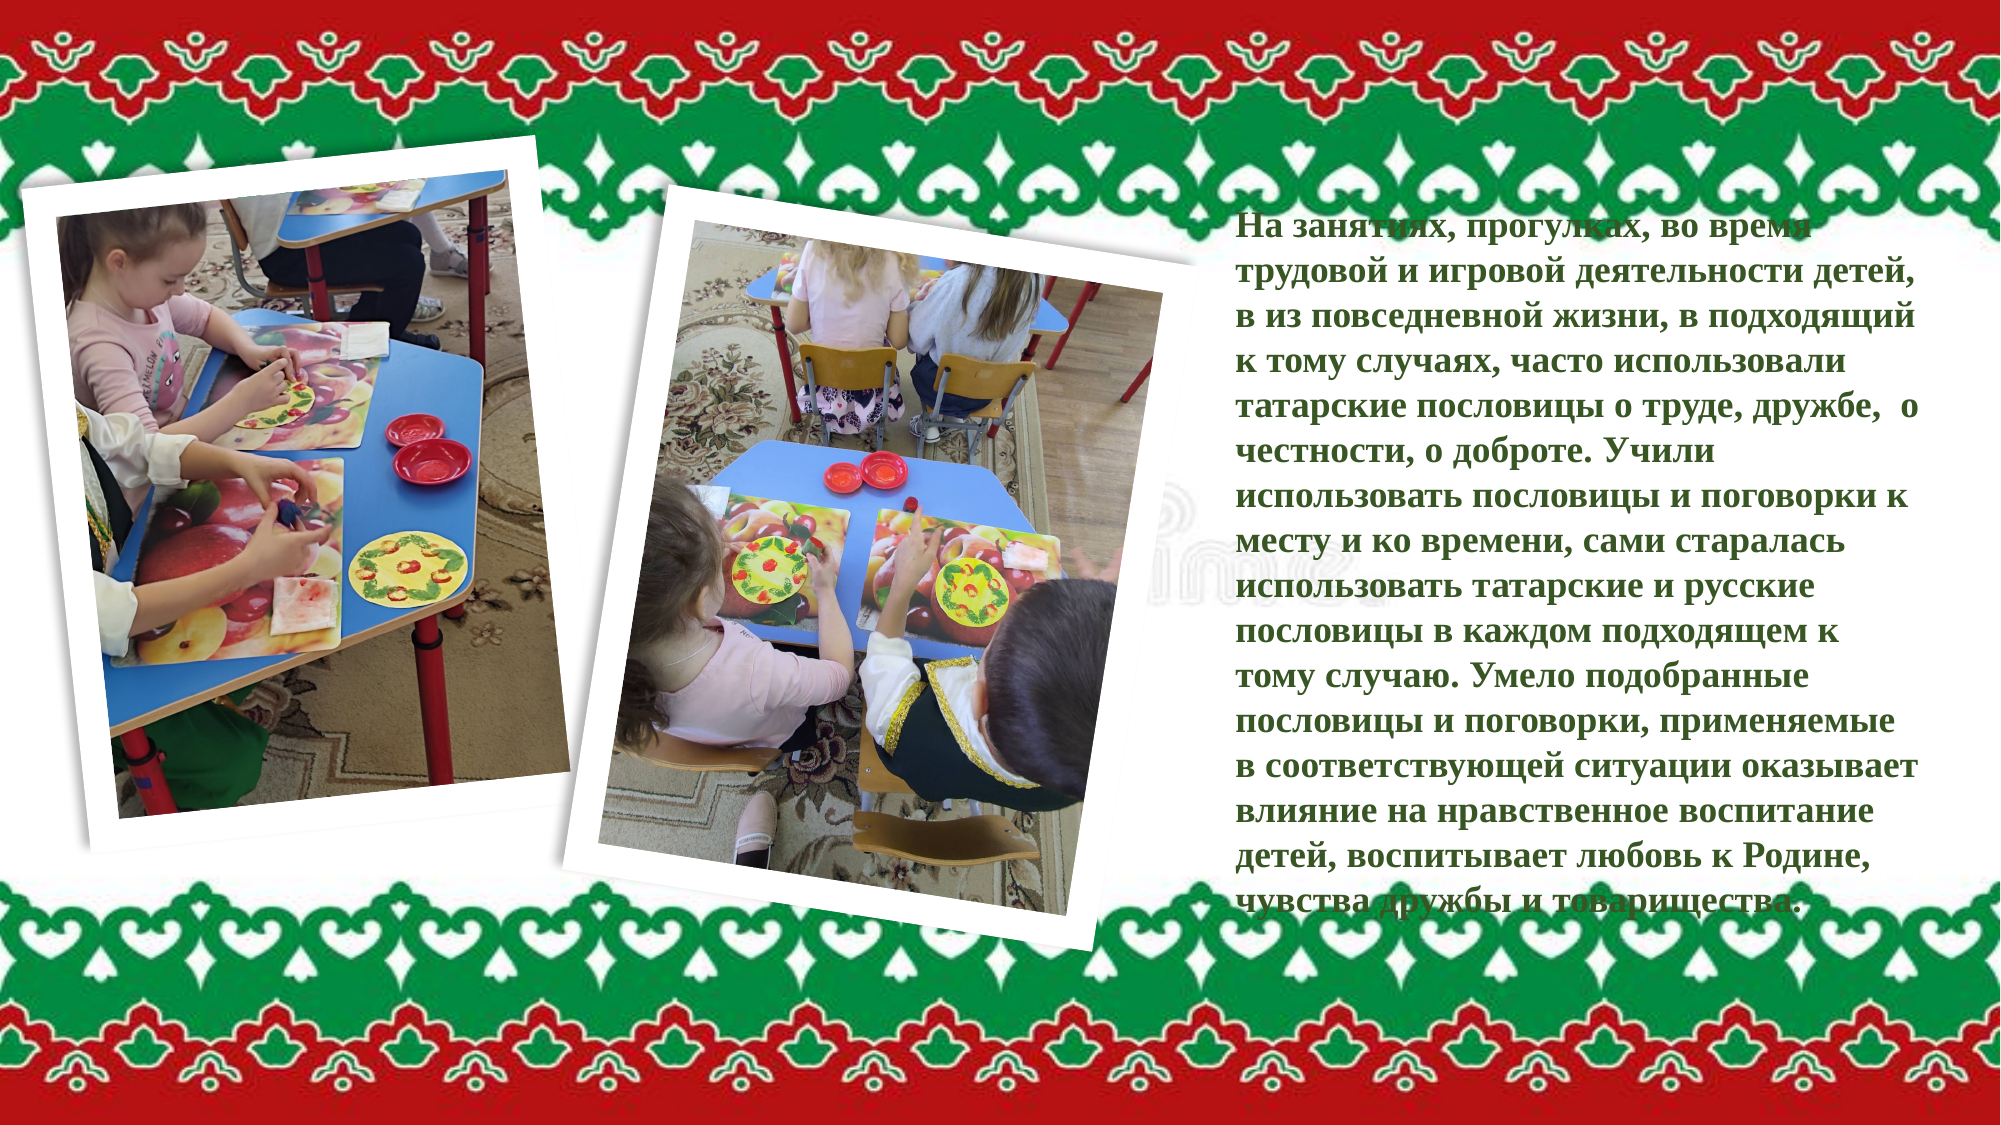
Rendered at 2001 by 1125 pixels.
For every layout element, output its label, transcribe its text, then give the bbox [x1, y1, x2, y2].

picture [0, 0, 2001, 1125]
text_box На занятиях, прогулках, во время трудовой и игровой деятельности детей, в из повседневной жизни, в подходящий к тому случаях, часто использовали татарские пословицы о труде, дружбе, о честности, о доброте. Учили использовать пословицы и поговорки к месту и ко времени, сами старалась использовать татарские и русские пословицы в каждом подходящем к тому случаю. Умело подобранные пословицы и поговорки, применяемые в соответствующей ситуации оказывает влияние на нравственное воспитание детей, воспитывает любовь к Родине, чувства дружбы и товарищества. [1220, 192, 1936, 927]
